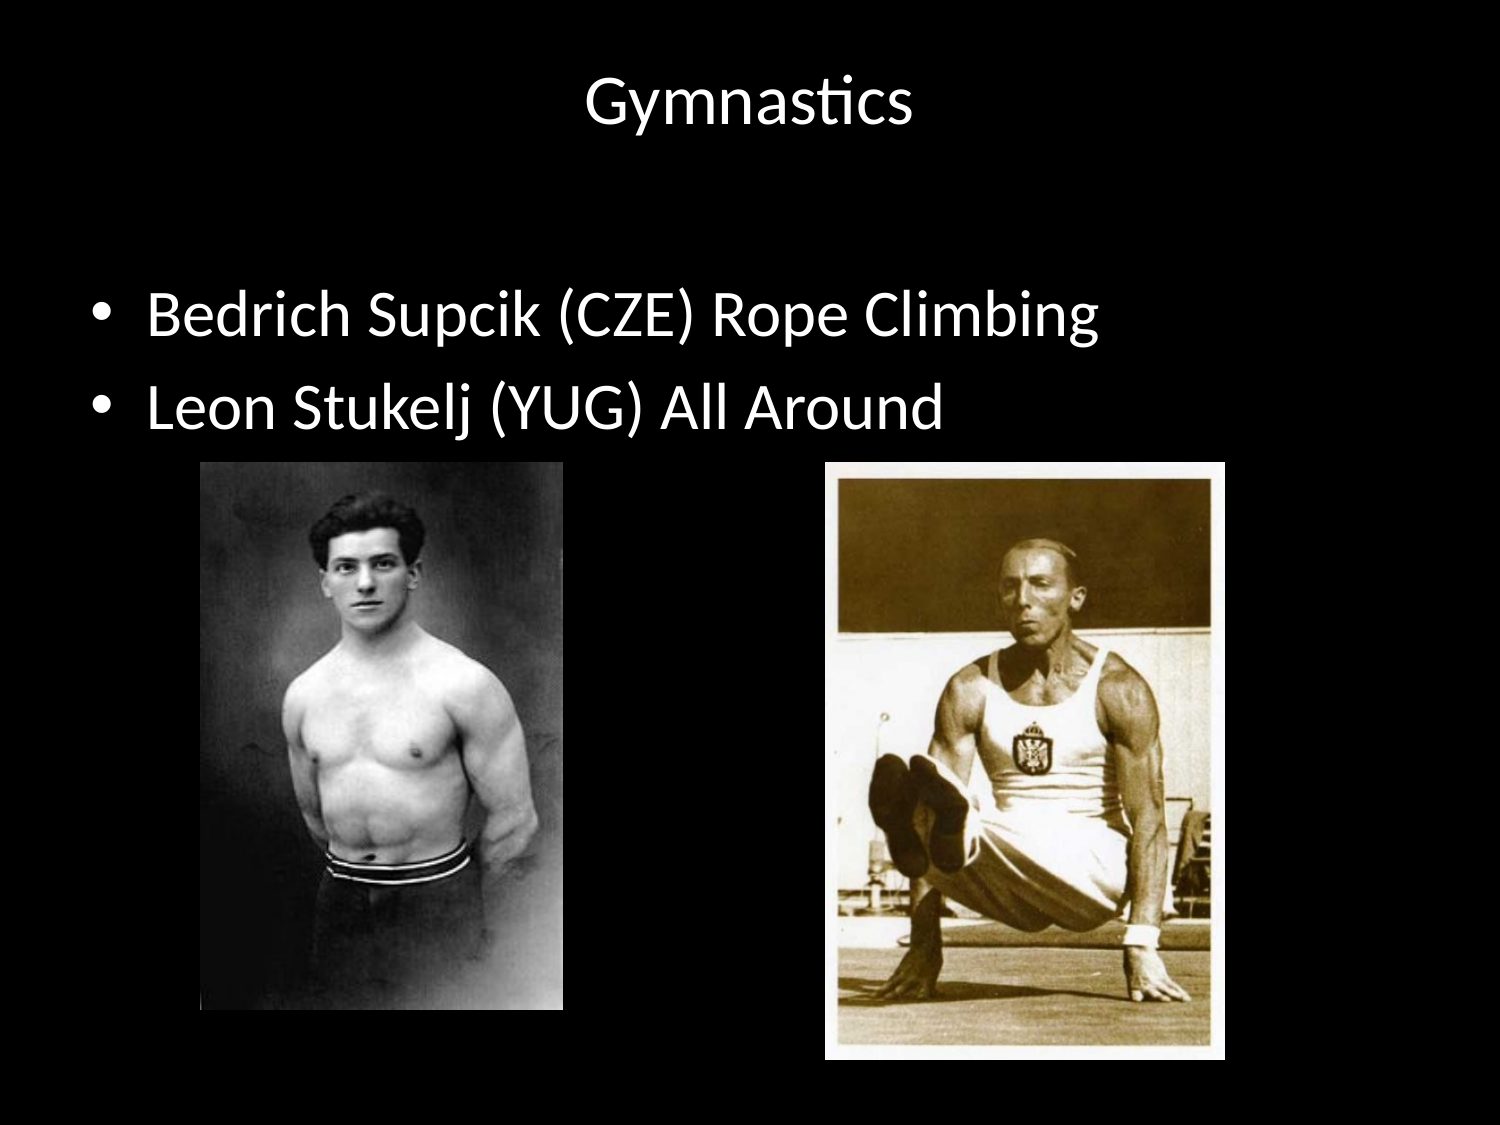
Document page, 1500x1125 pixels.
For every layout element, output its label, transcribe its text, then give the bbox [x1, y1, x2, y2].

picture [824, 462, 1226, 1060]
picture [199, 462, 563, 1011]
title Gymnastics [75, 45, 1425, 233]
list Bedrich Supcik (CZE) Rope Climbing Leon Stukelj (YUG) All Around [75, 262, 1425, 1005]
